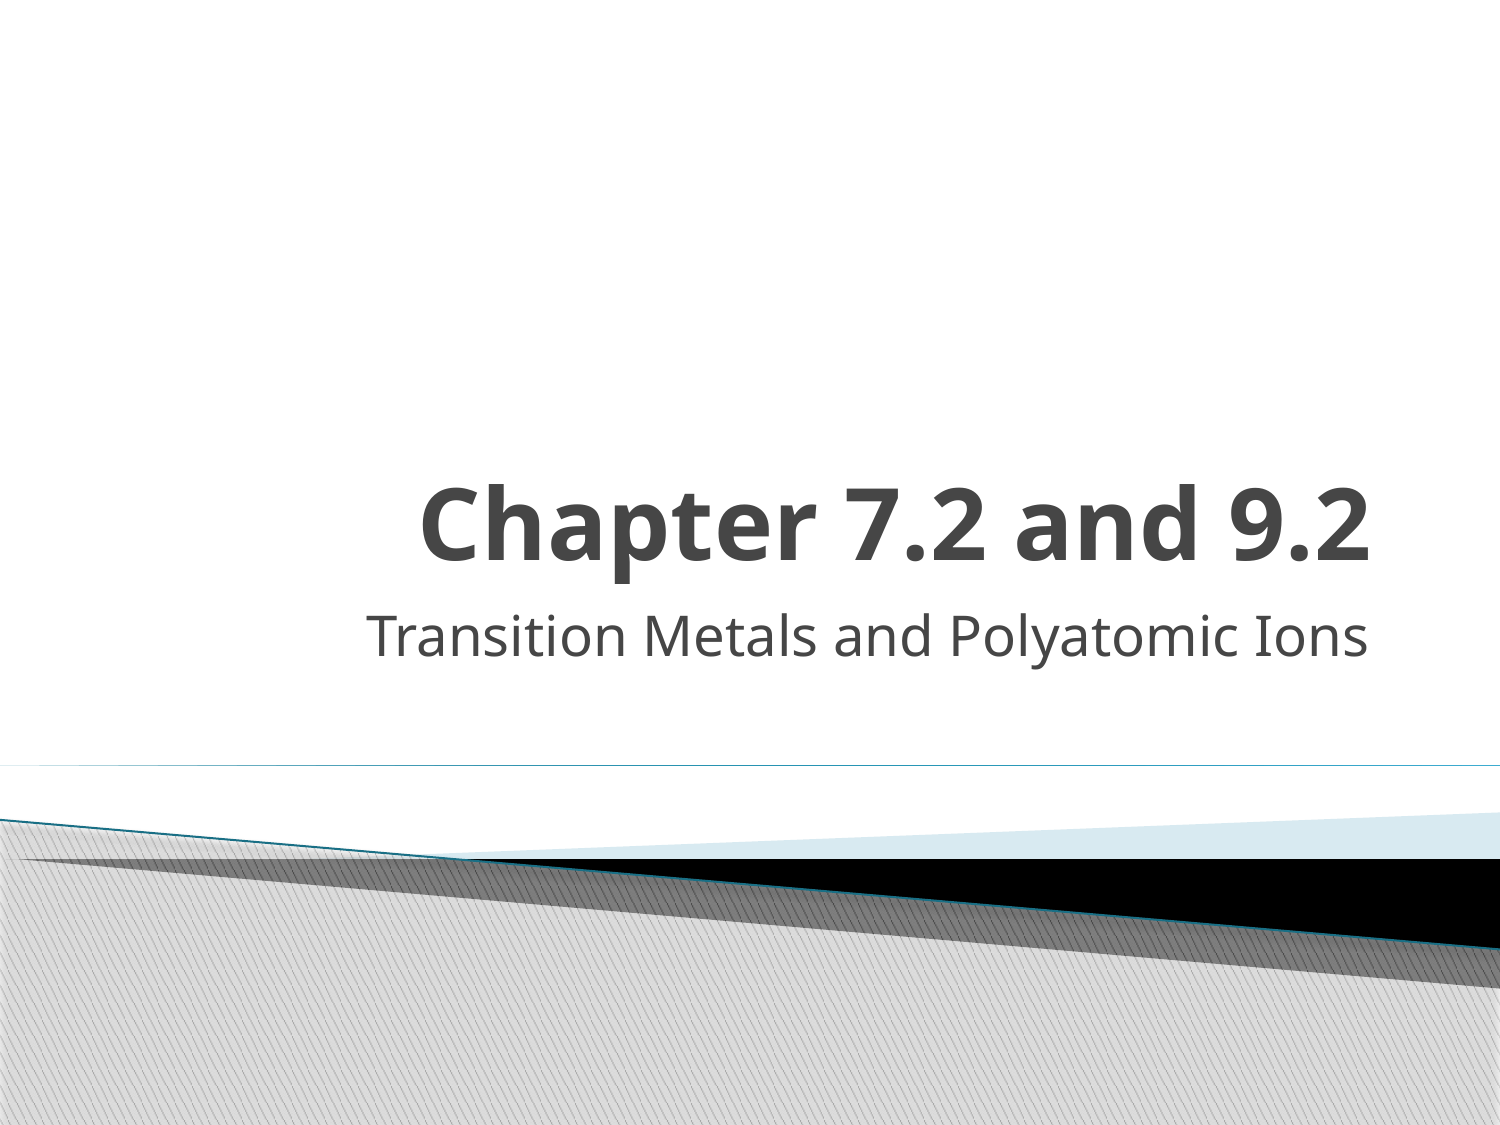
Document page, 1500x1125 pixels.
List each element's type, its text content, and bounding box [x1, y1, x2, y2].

subtitle Transition Metals and Polyatomic Ions [112, 592, 1388, 790]
picture [5, 859, 1500, 989]
title Chapter 7.2 and 9.2 [112, 287, 1388, 588]
